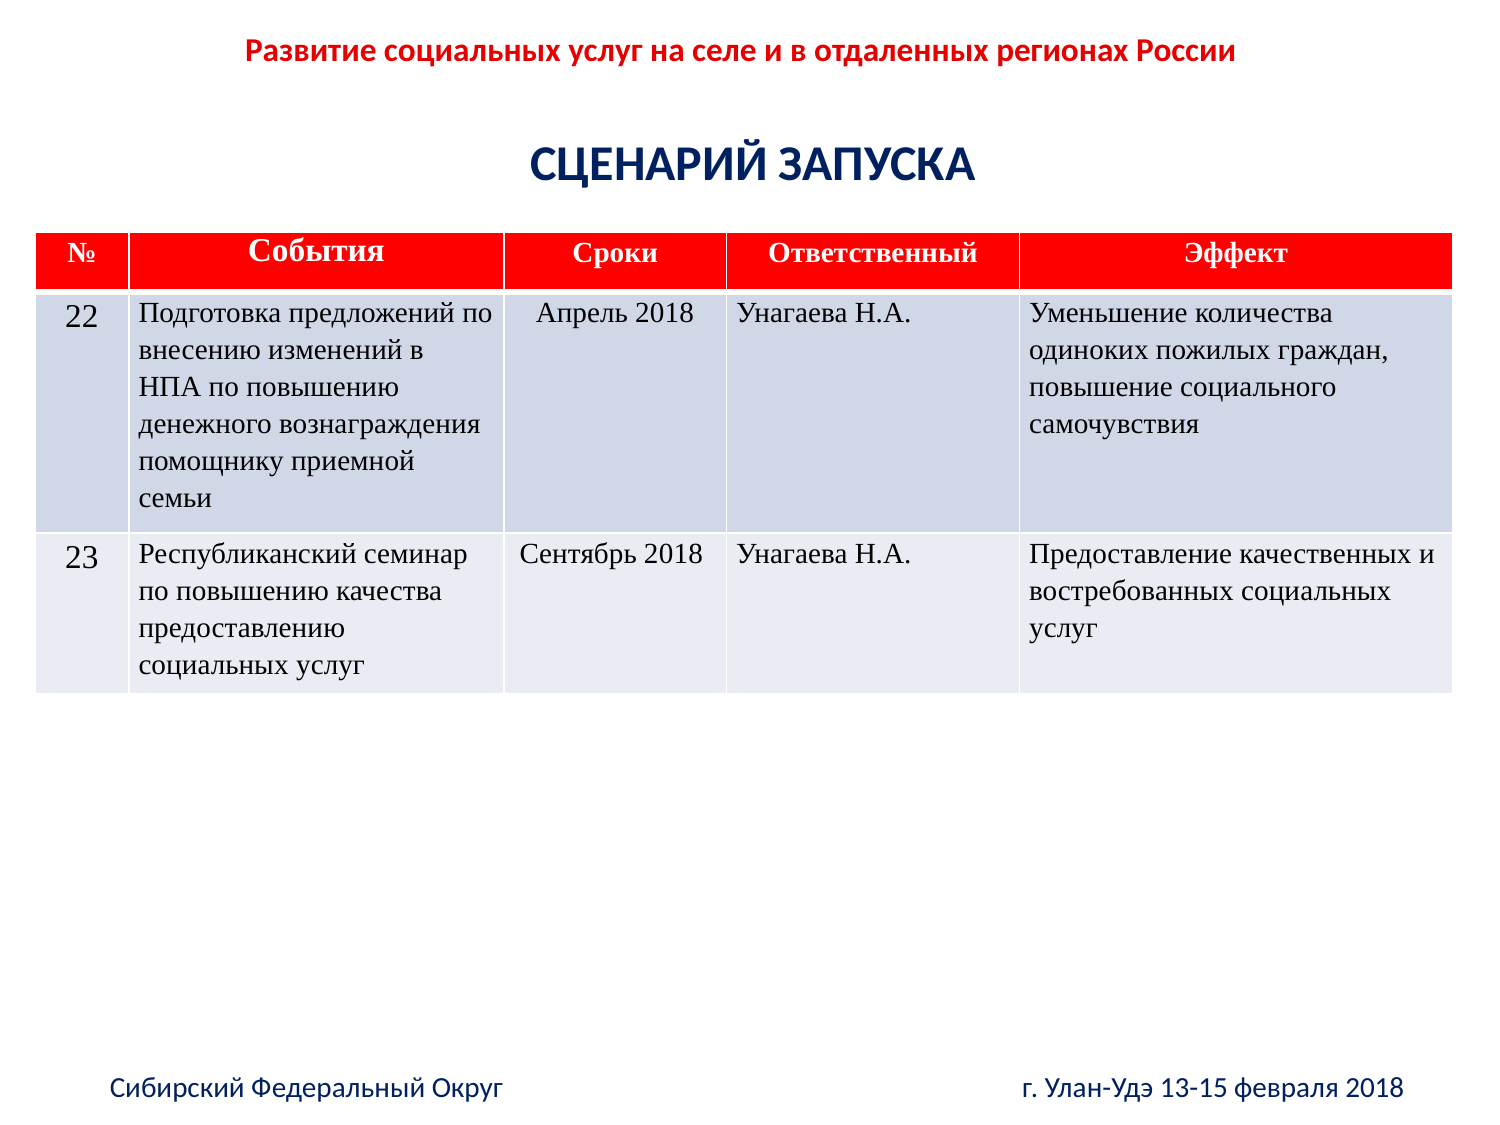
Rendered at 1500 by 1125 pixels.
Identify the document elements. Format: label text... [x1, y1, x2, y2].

table_header Эффект [1020, 233, 1452, 289]
table_header № [36, 233, 128, 289]
text_box СЦЕНАРИЙ ЗАПУСКА [515, 123, 1266, 199]
text_box Развитие социальных услуг на селе и в отдаленных регионах России [106, 19, 1384, 79]
table_header События [130, 233, 503, 289]
table_cell 23 [36, 534, 128, 693]
table_cell 22 [36, 295, 128, 532]
table_cell Уменьшение количества одиноких пожилых граждан, повышение социального самочувствия [1020, 295, 1452, 532]
table_cell Республиканский семинар по повышению качества предоставлению социальных услуг [130, 534, 503, 693]
table_cell Подготовка предложений по внесению изменений в НПА по повышению денежного вознаграждения помощнику приемной семьи [130, 295, 503, 532]
table_cell Унагаева Н.А. [727, 534, 1019, 693]
table_cell Сентябрь 2018 [505, 534, 726, 693]
table_cell Предоставление качественных и востребованных социальных услуг [1020, 534, 1452, 693]
text_box Сибирский Федеральный Округ г. Улан-Удэ 13-15 февраля 2018 [0, 1040, 1422, 1125]
table_header Сроки [505, 233, 726, 289]
table_cell Унагаева Н.А. [727, 295, 1019, 532]
table_cell Апрель 2018 [505, 295, 726, 532]
table_header Ответственный [727, 233, 1019, 289]
